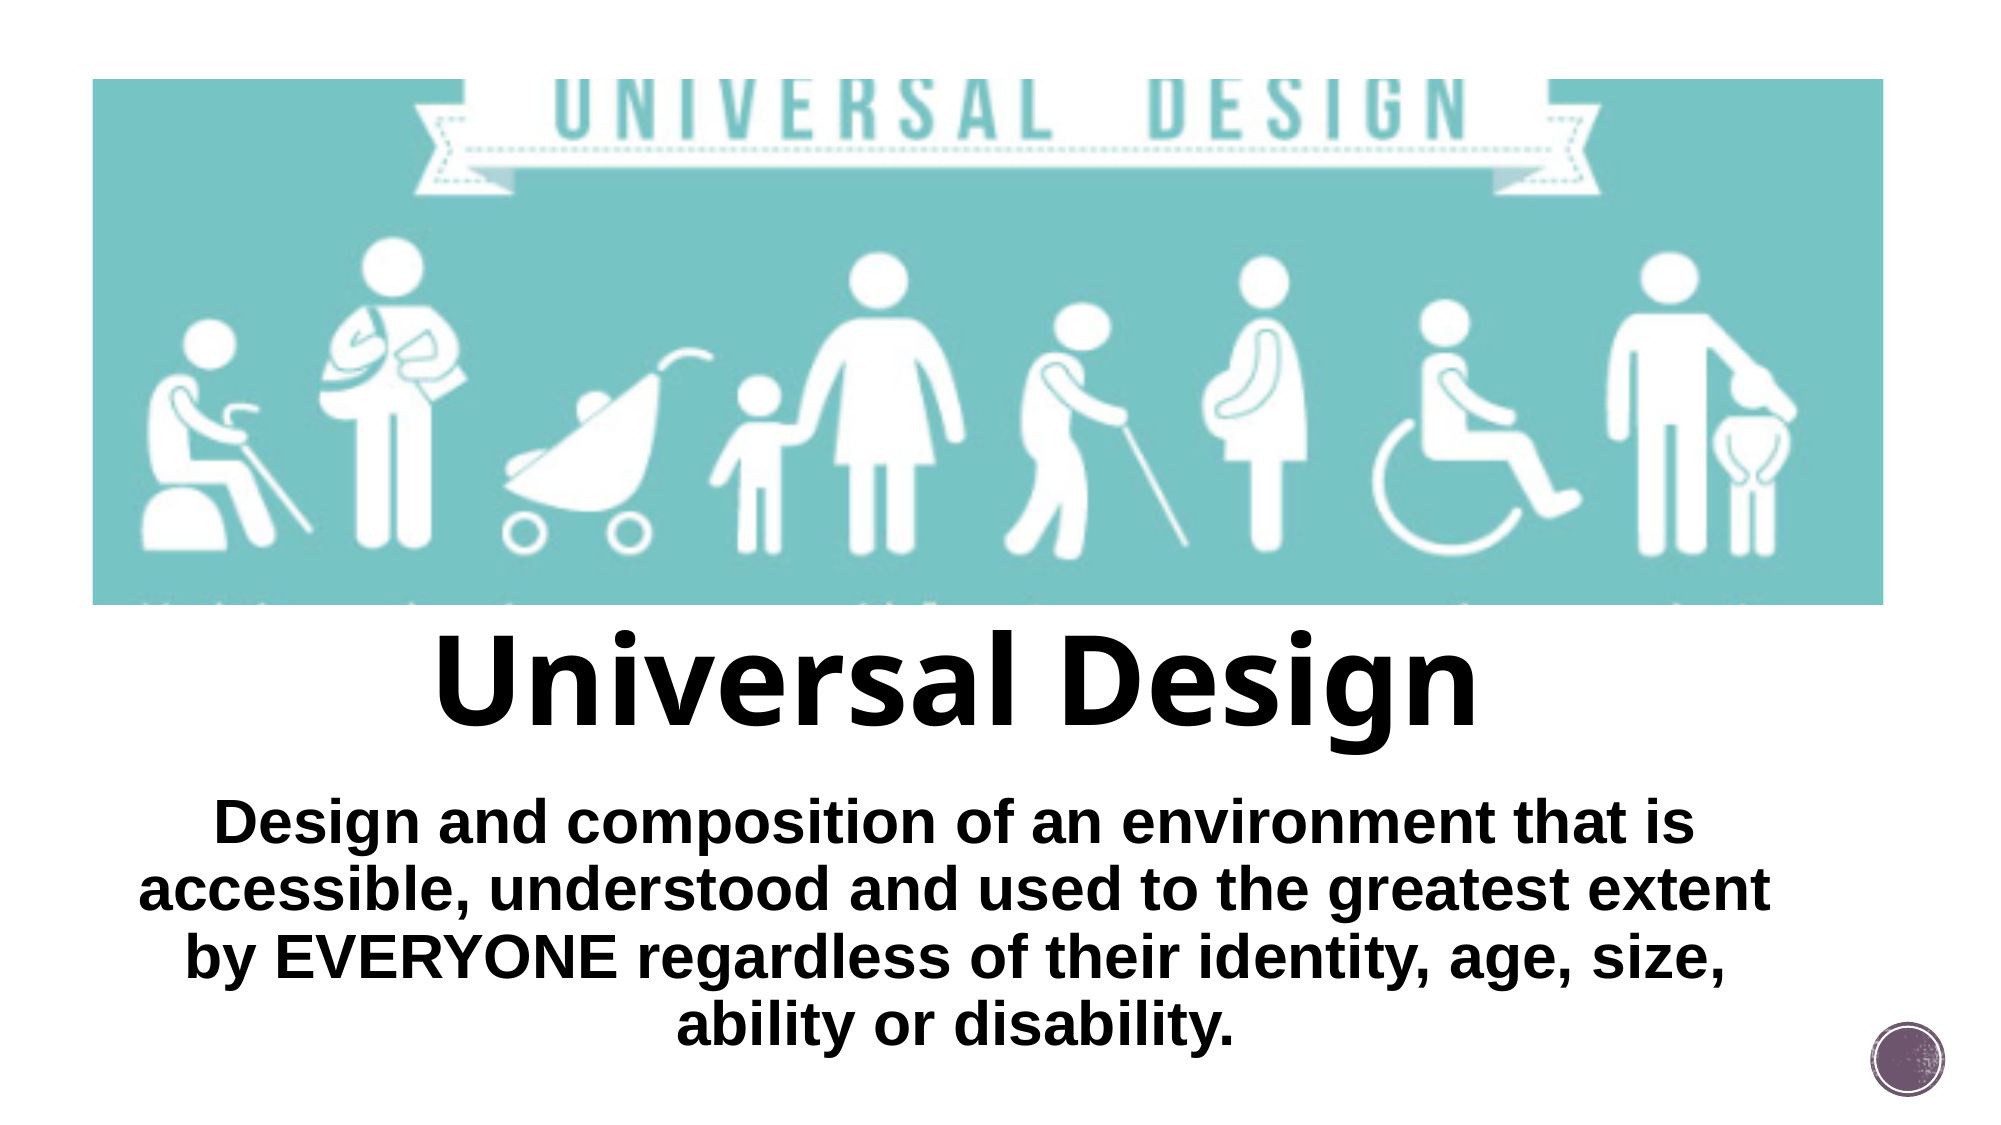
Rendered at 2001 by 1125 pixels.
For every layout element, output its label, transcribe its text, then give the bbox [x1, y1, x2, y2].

title Universal Design [414, 517, 1906, 759]
picture [93, 79, 1882, 604]
list Design and composition of an environment that is accessible, understood and used to the greatest extent by EVERYONE regardless of their identity, age, size, ability or disability. [123, 781, 1789, 1076]
